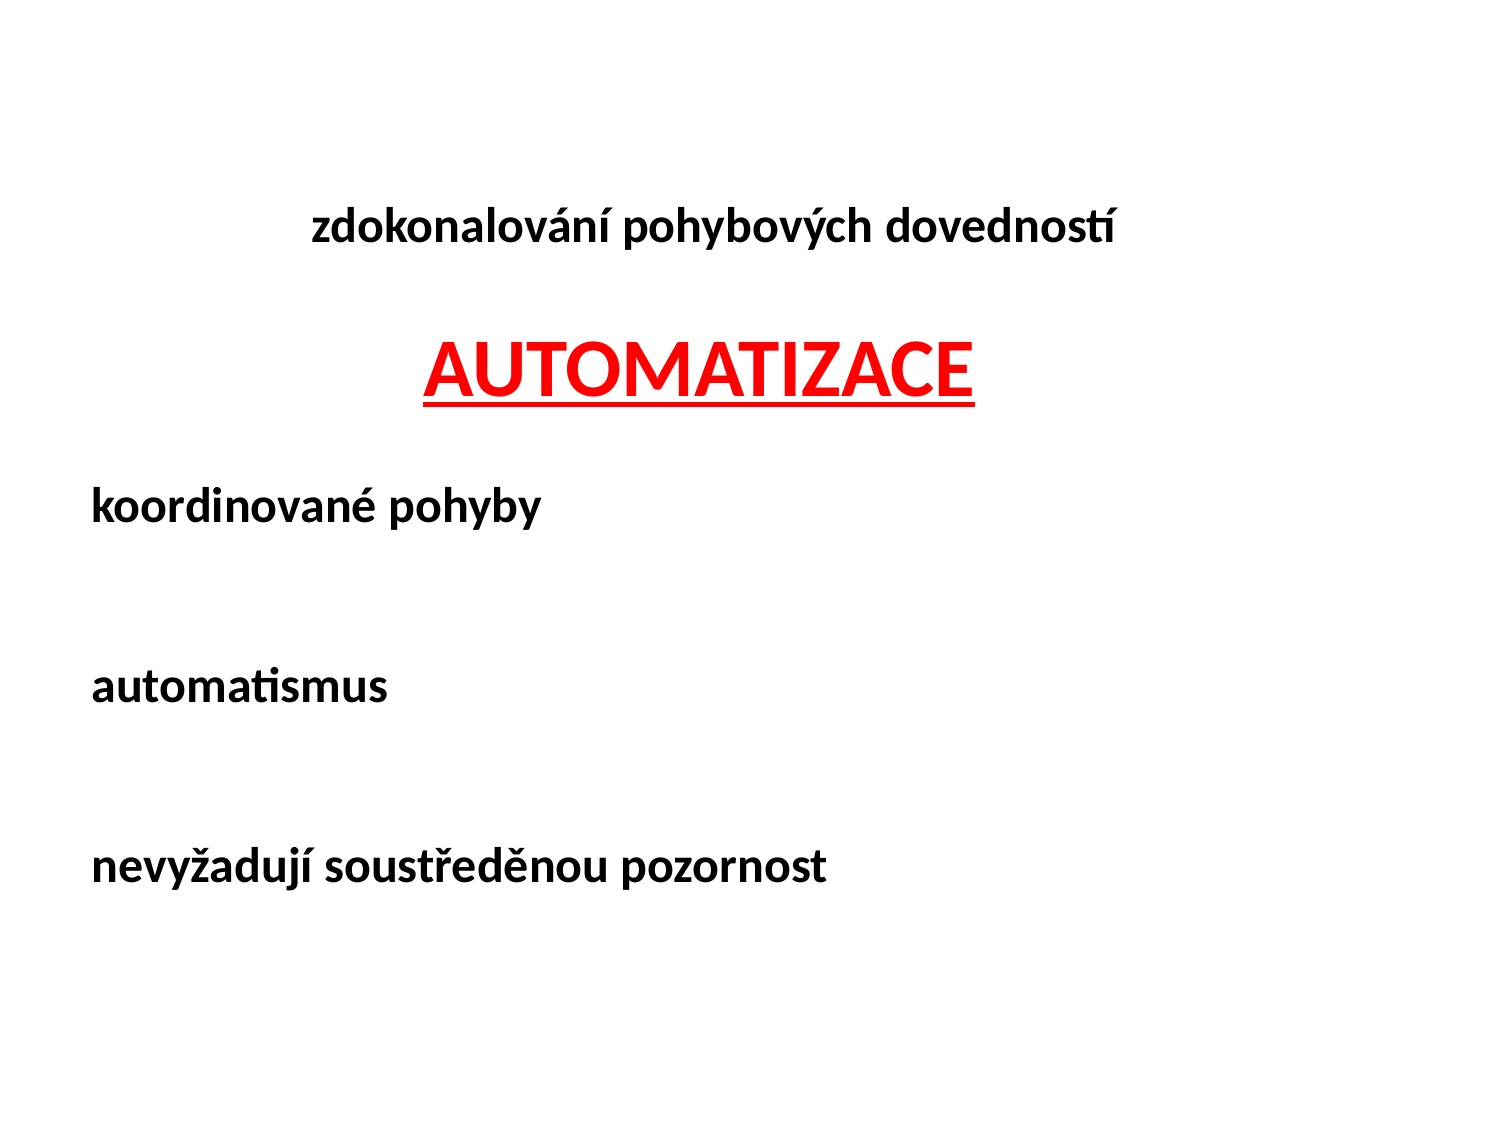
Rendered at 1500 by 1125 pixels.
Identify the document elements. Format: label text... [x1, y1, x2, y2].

text_box zdokonalování pohybových dovedností AUTOMATIZACE koordinované pohyby automatismus nevyžadují soustředěnou pozornost [76, 125, 1341, 901]
